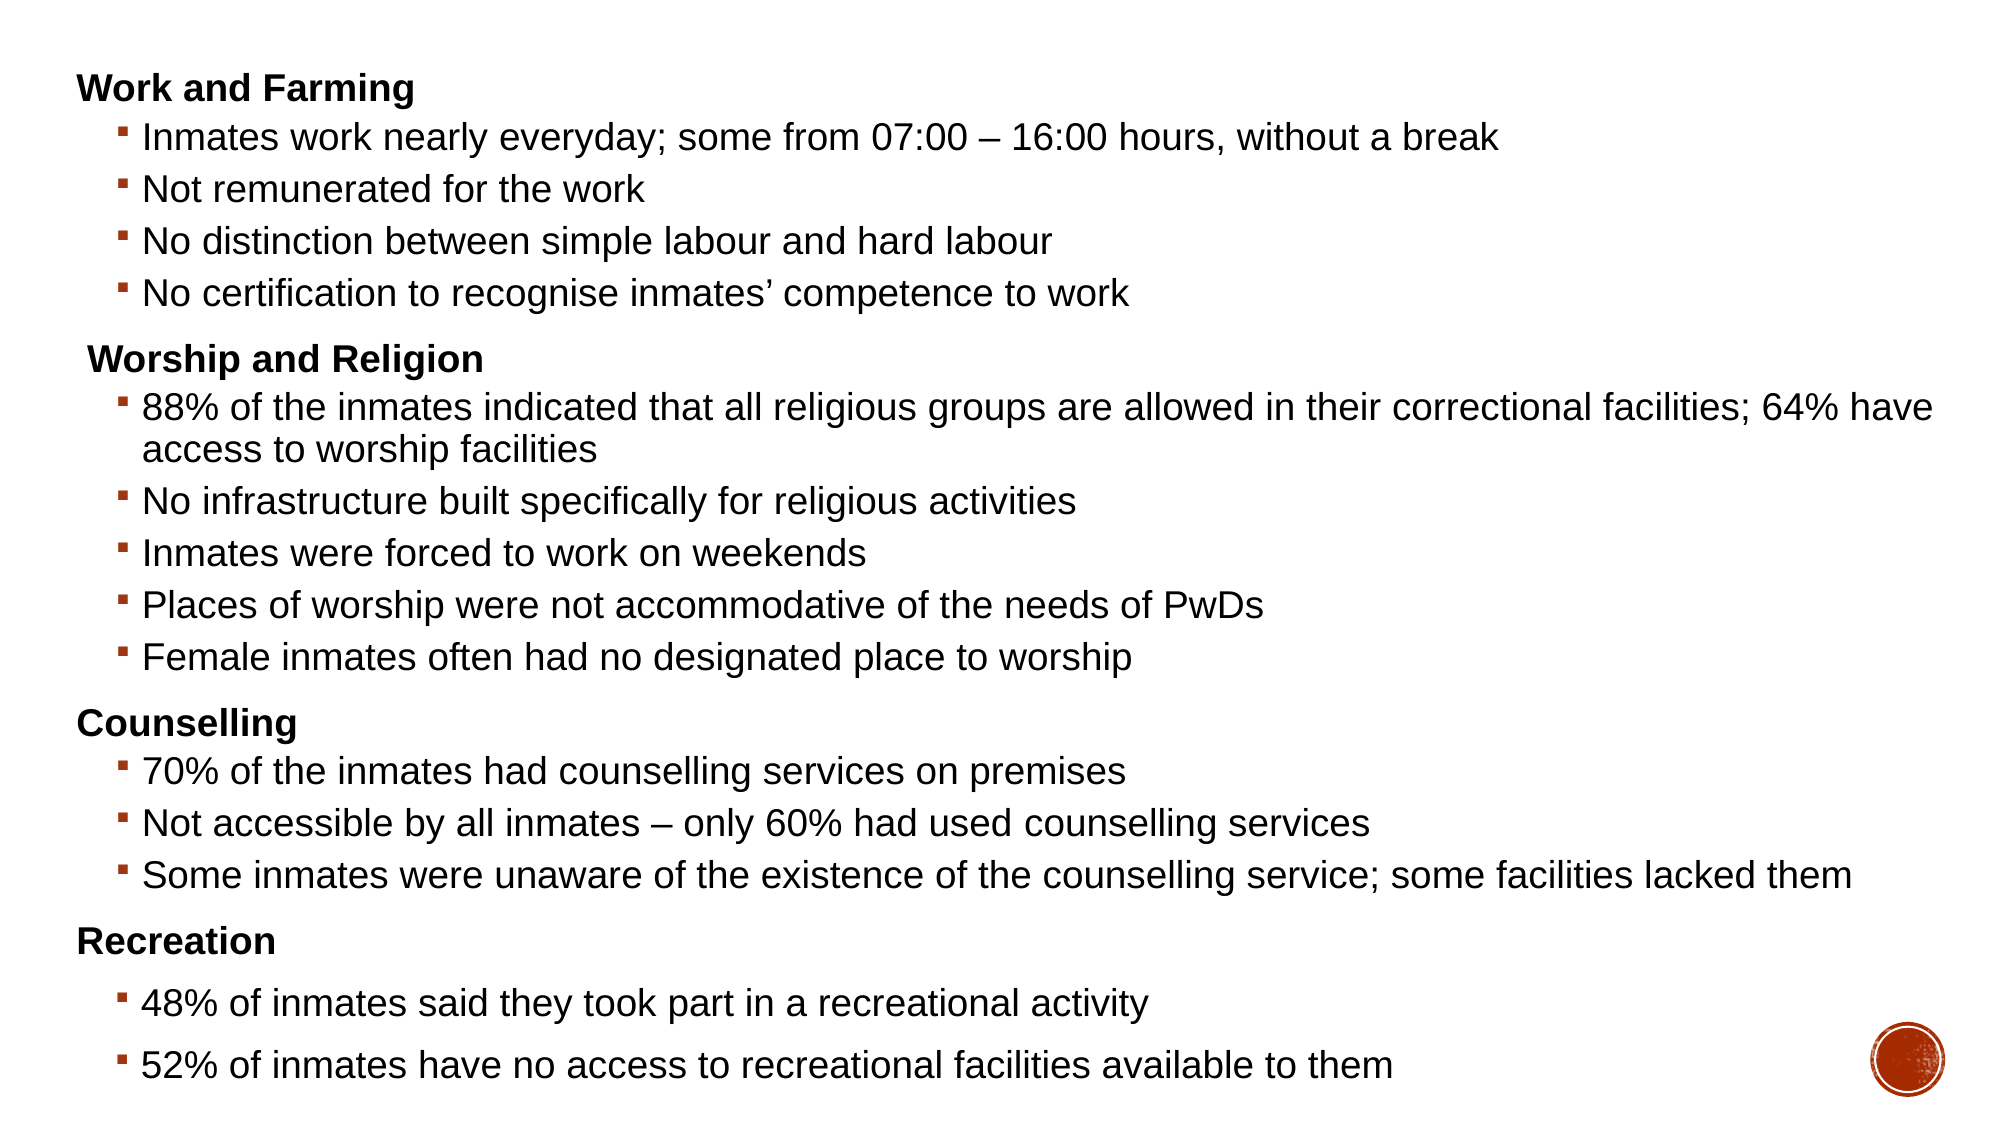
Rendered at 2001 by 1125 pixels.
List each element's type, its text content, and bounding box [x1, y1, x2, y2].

text_box Work and Farming Inmates work nearly everyday; some from 07:00 – 16:00 hours, without a break Not remunerated for the work No distinction between simple labour and hard labour No certification to recognise inmates’ competence to work Worship and Religion 88% of the inmates indicated that all religious groups are allowed in their correctional facilities; 64% have access to worship facilities No infrastructure built specifically for religious activities Inmates were forced to work on weekends Places of worship were not accommodative of the needs of PwDs Female inmates often had no designated place to worship Counselling 70% of the inmates had counselling services on premises Not accessible by all inmates – only 60% had used counselling services Some inmates were unaware of the existence of the counselling service; some facilities lacked them Recreation 48% of inmates said they took part in a recreational activity 52% of inmates have no access to recreational facilities available to them [61, 0, 1970, 1101]
